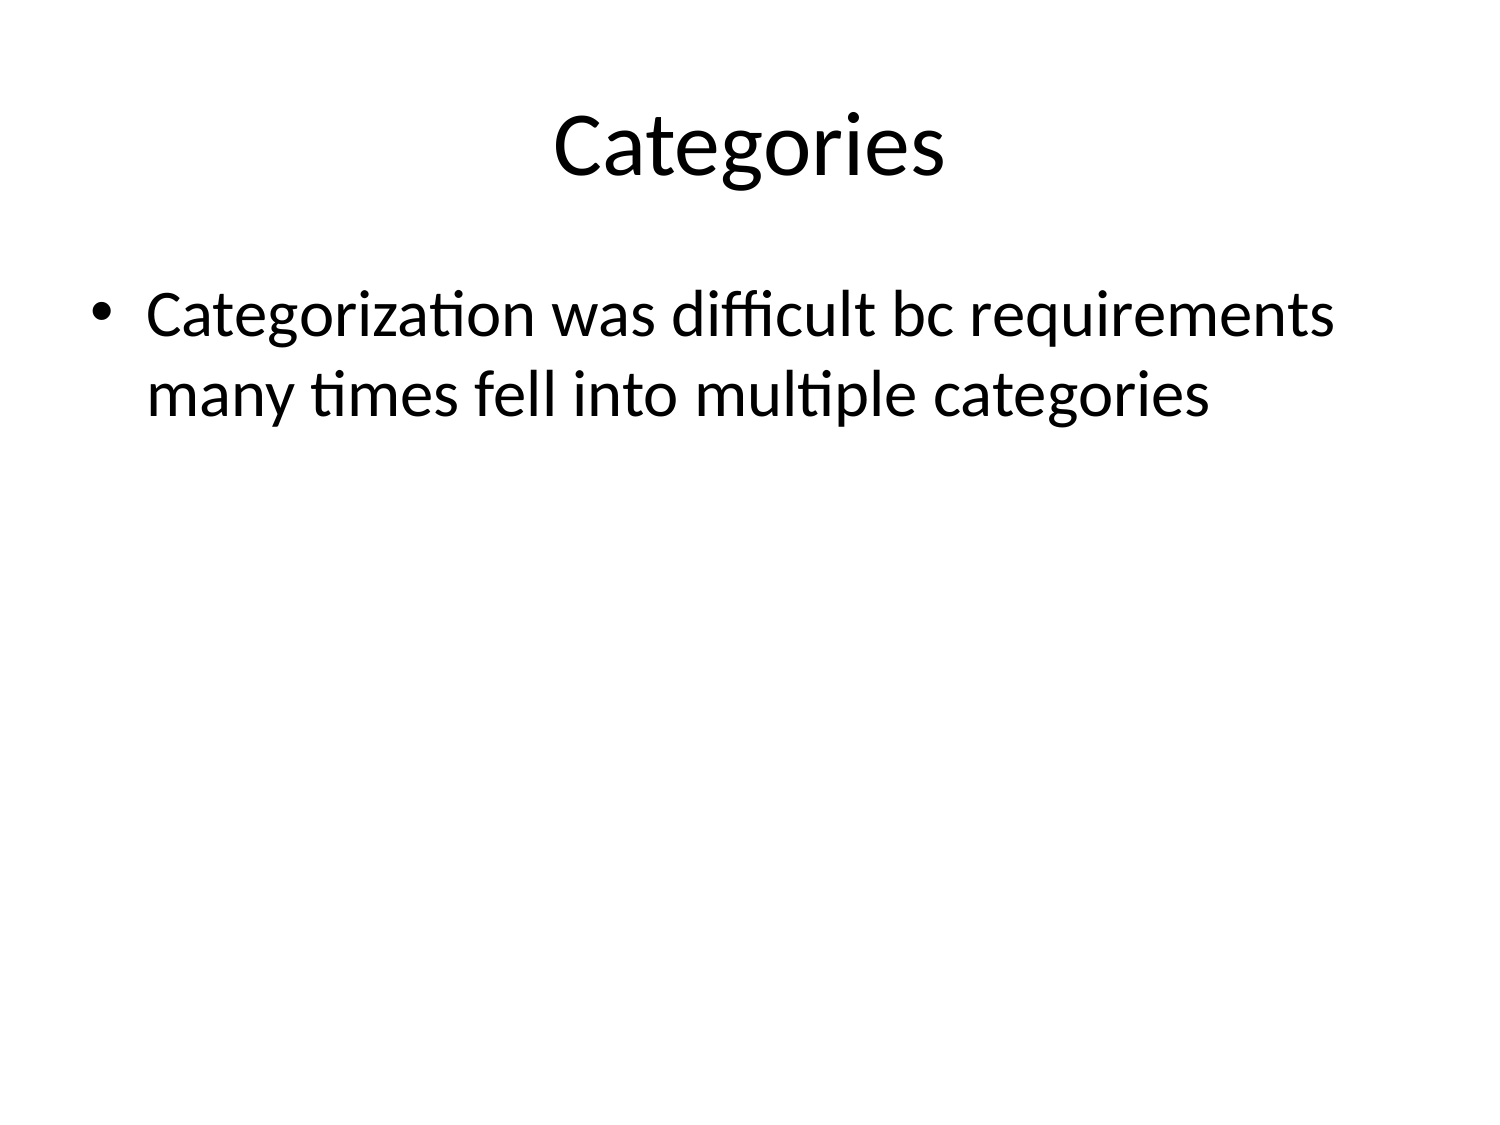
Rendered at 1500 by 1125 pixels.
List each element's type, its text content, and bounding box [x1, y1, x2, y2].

title Categories [75, 45, 1425, 233]
list Categorization was difficult bc requirements many times fell into multiple categories [75, 262, 1425, 1005]
